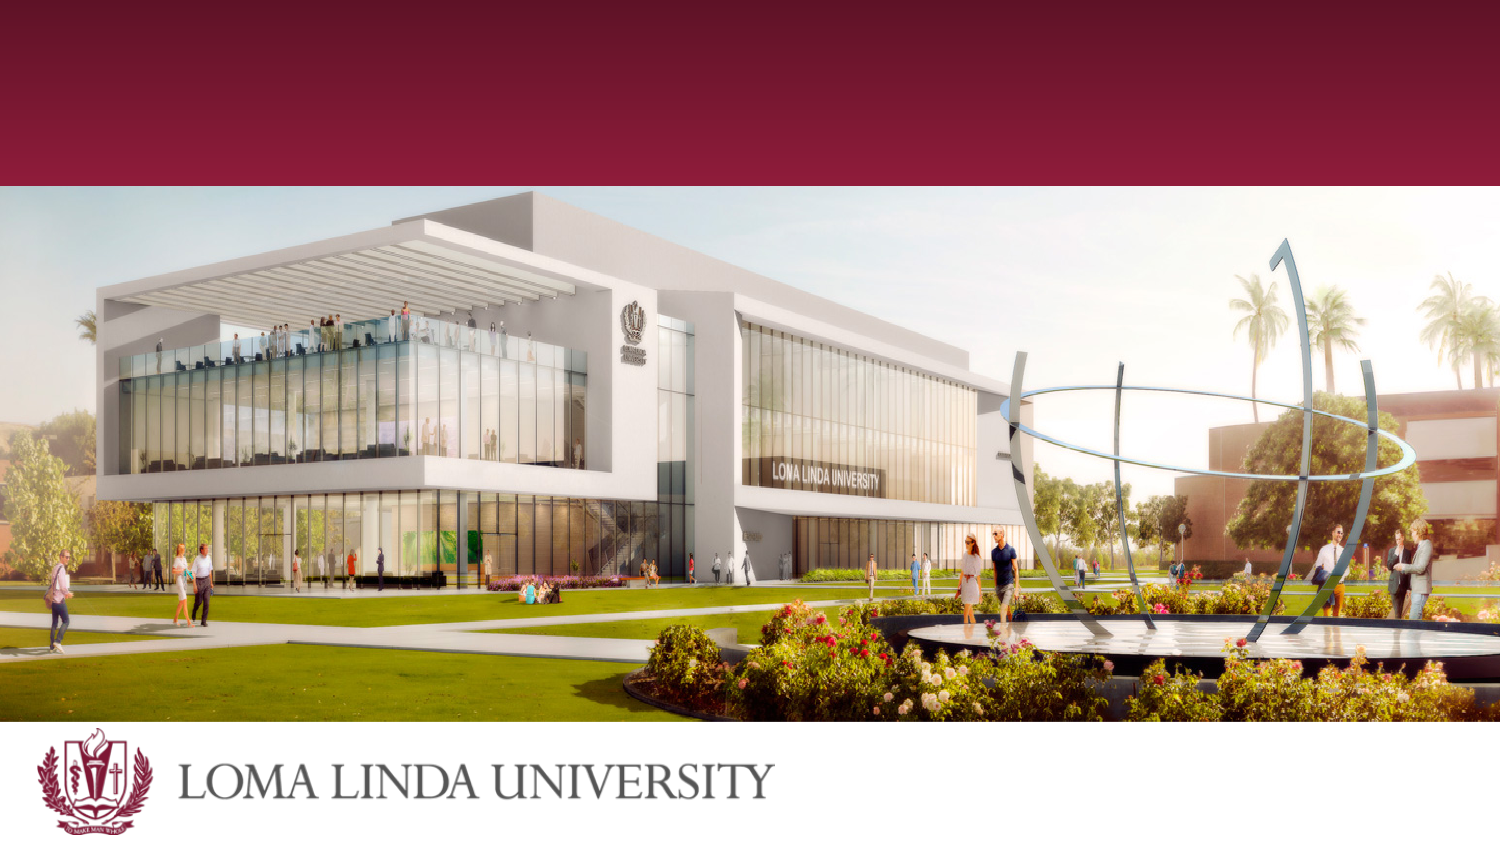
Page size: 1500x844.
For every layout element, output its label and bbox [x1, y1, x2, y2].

picture [37, 728, 775, 835]
picture [0, 185, 1500, 721]
